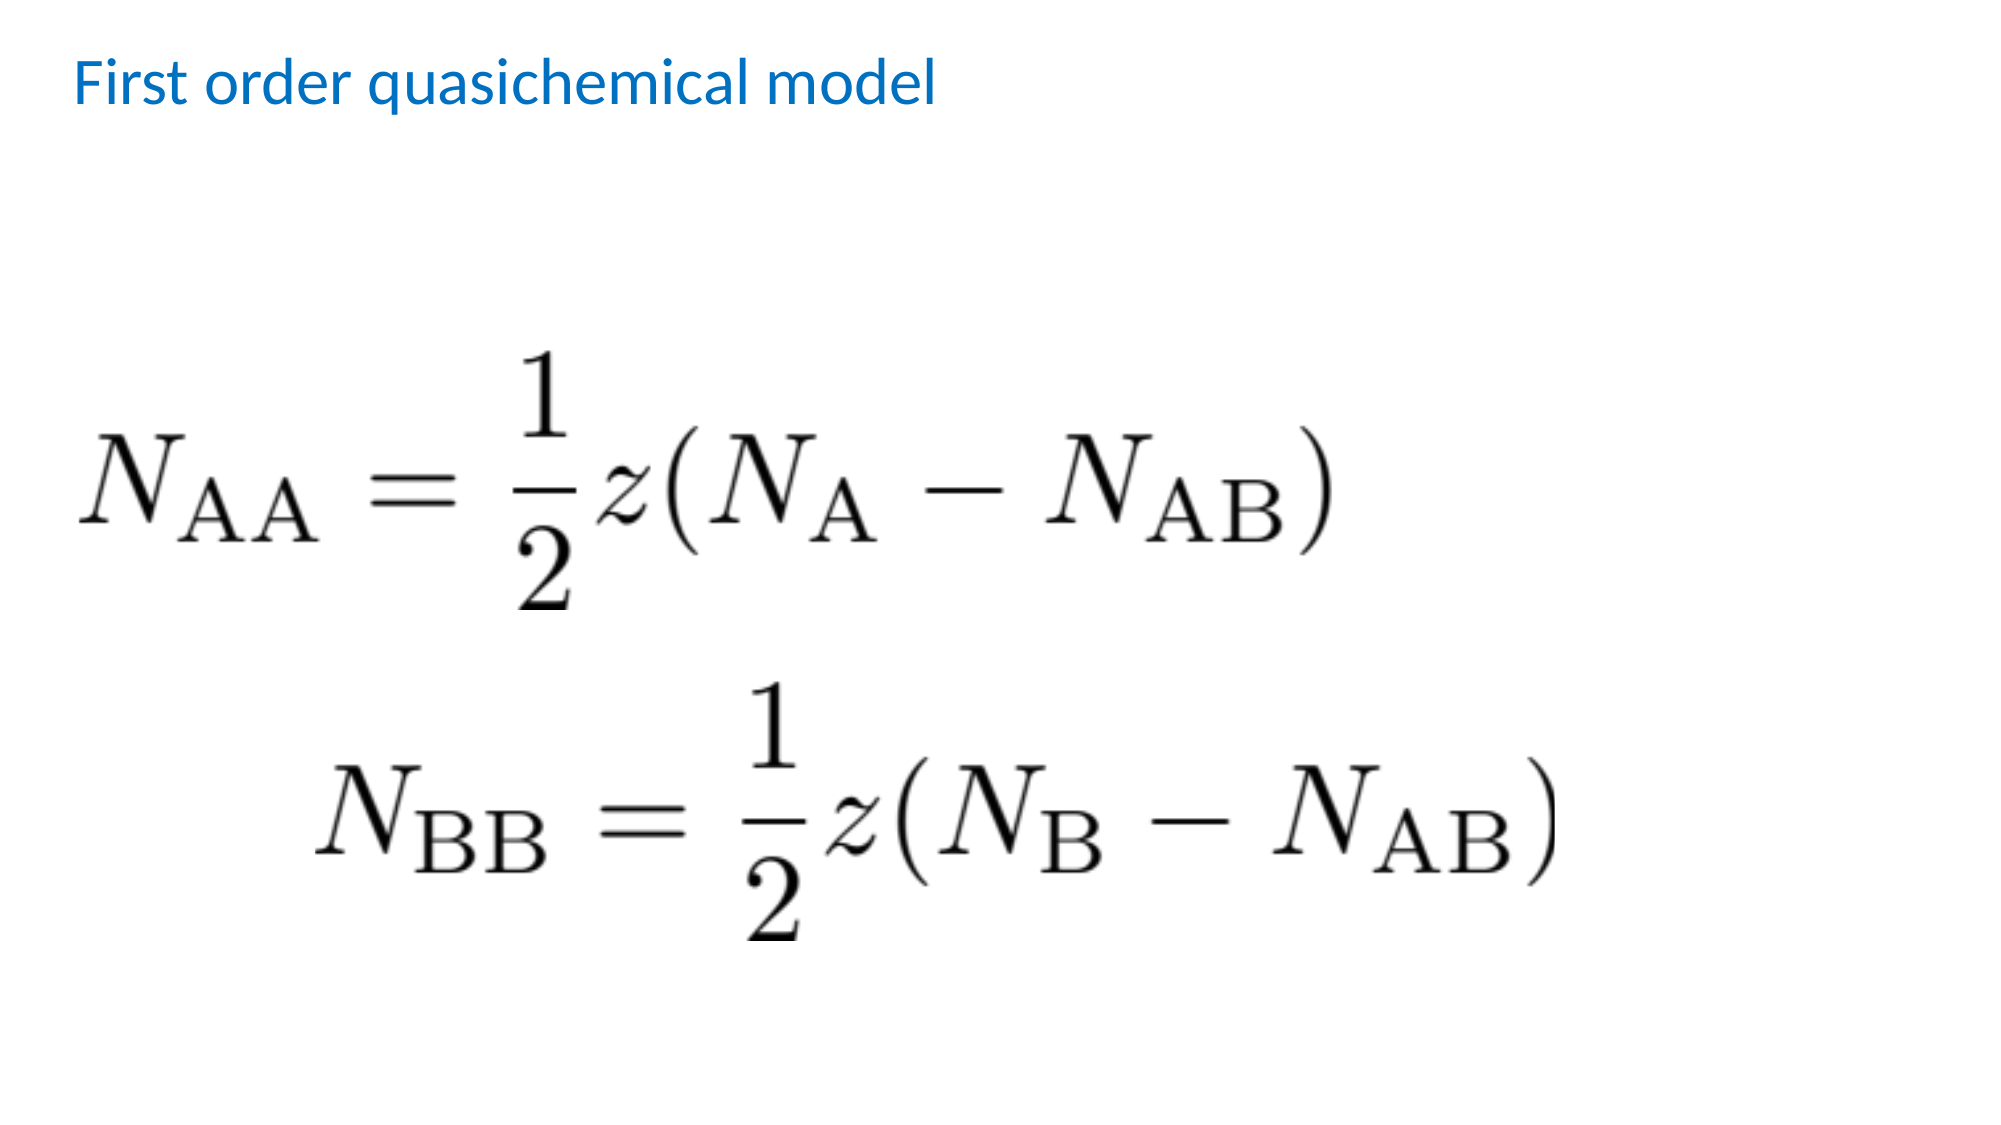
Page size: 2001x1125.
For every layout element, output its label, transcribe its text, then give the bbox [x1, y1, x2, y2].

picture [78, 349, 1333, 610]
text_box First order quasichemical model [58, 30, 954, 126]
picture [314, 680, 1555, 941]
